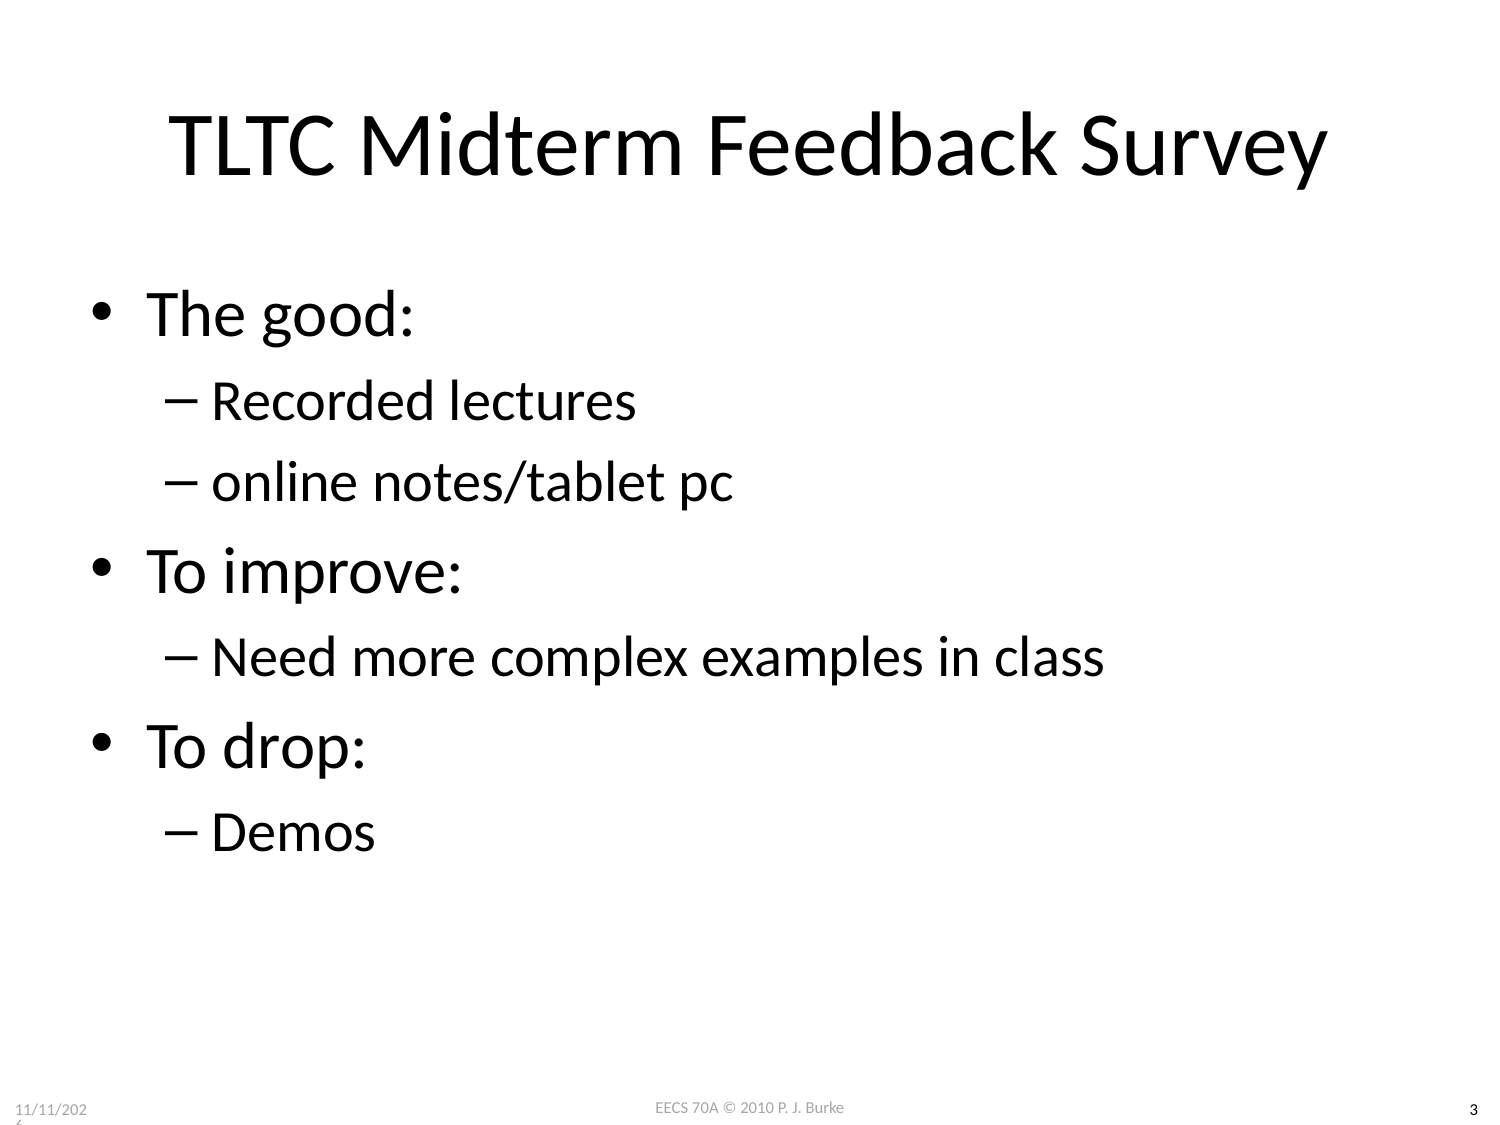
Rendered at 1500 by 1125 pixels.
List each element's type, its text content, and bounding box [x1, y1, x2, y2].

list The good: Recorded lectures online notes/tablet pc To improve: Need more complex examples in class To drop: Demos [75, 262, 1425, 1005]
title TLTC Midterm Feedback Survey [75, 45, 1425, 233]
